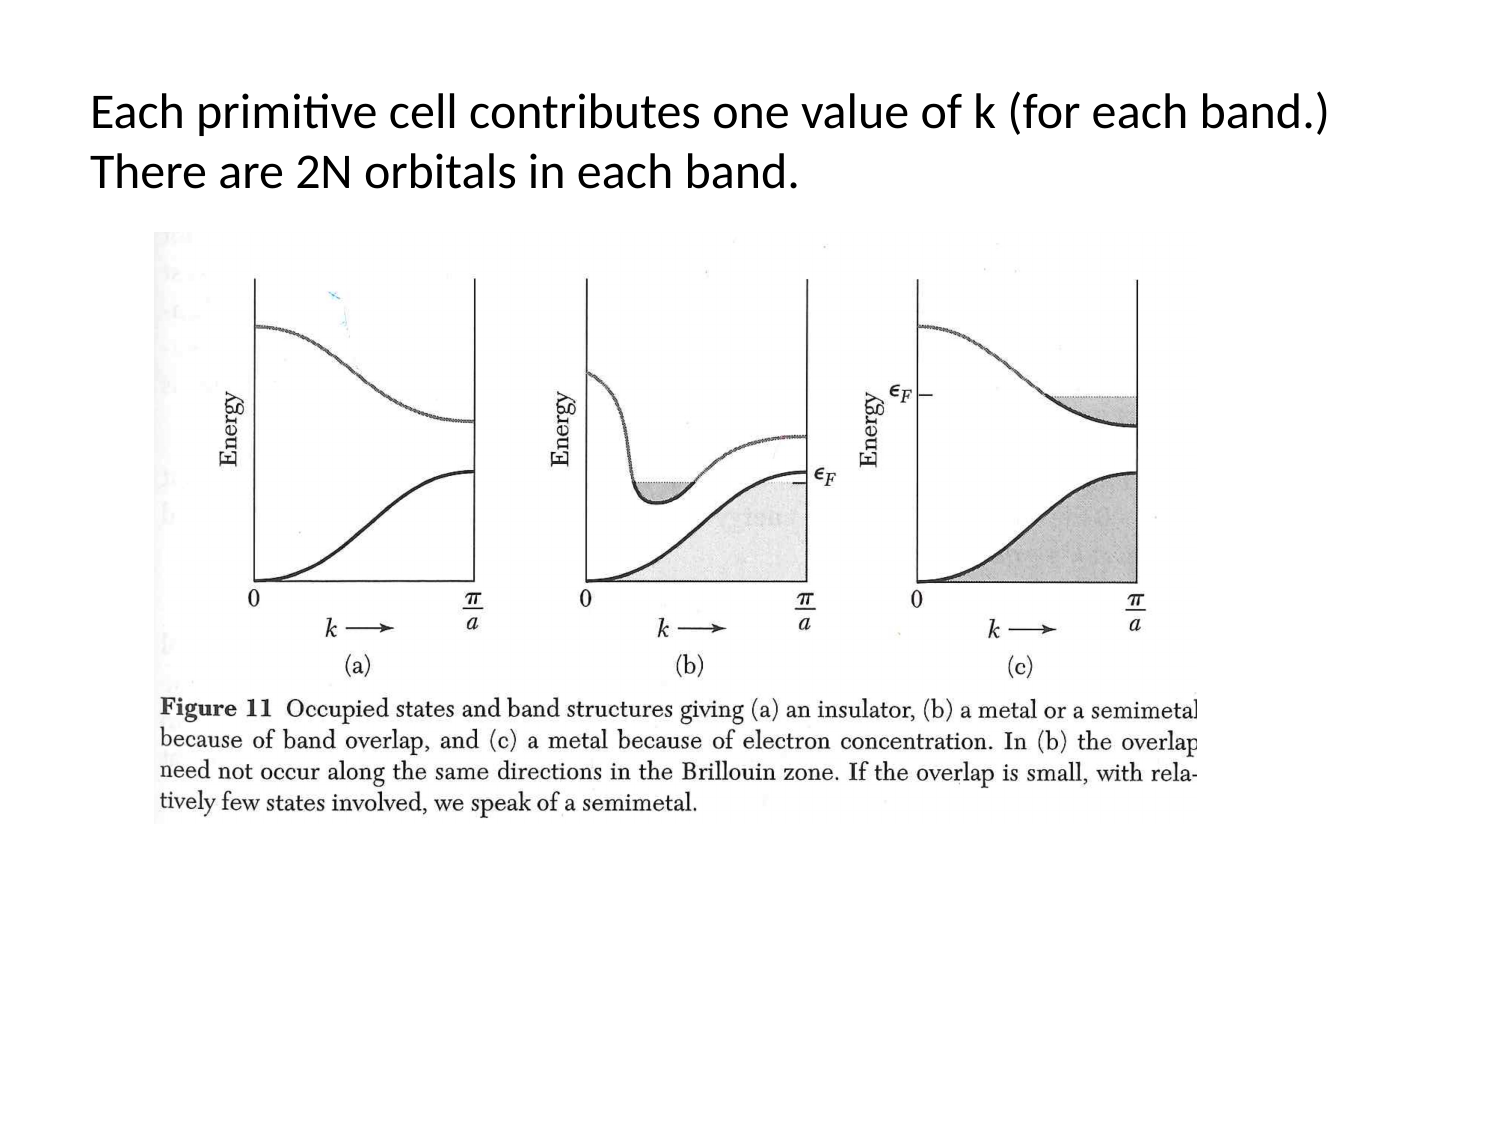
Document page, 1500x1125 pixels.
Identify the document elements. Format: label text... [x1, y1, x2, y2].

title Each primitive cell contributes one value of k (for each band.) There are 2N orbitals in each band. [75, 45, 1425, 233]
picture [154, 232, 1198, 824]
